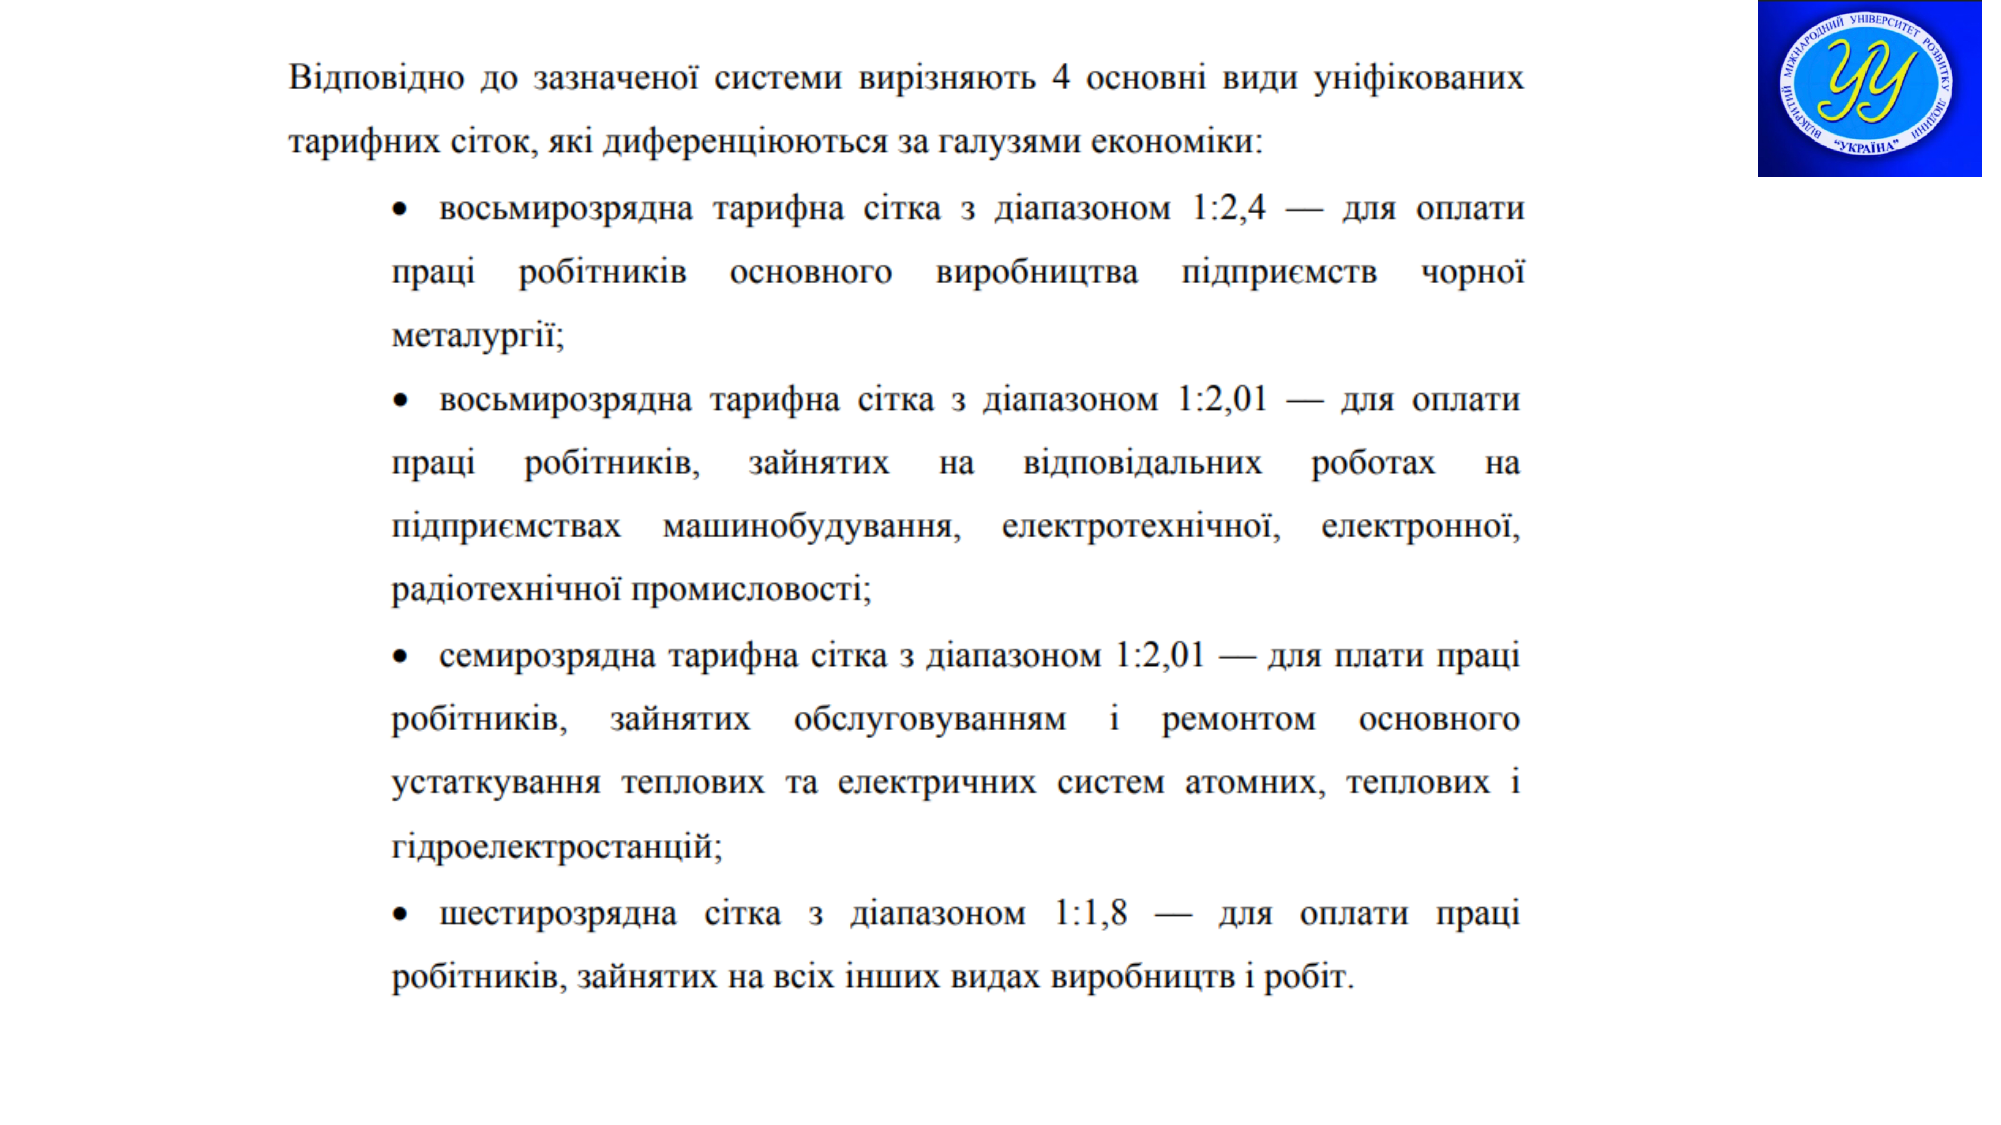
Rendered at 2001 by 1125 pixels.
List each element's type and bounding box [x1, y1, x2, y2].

picture [251, 54, 1555, 1013]
picture [1758, 0, 1982, 177]
